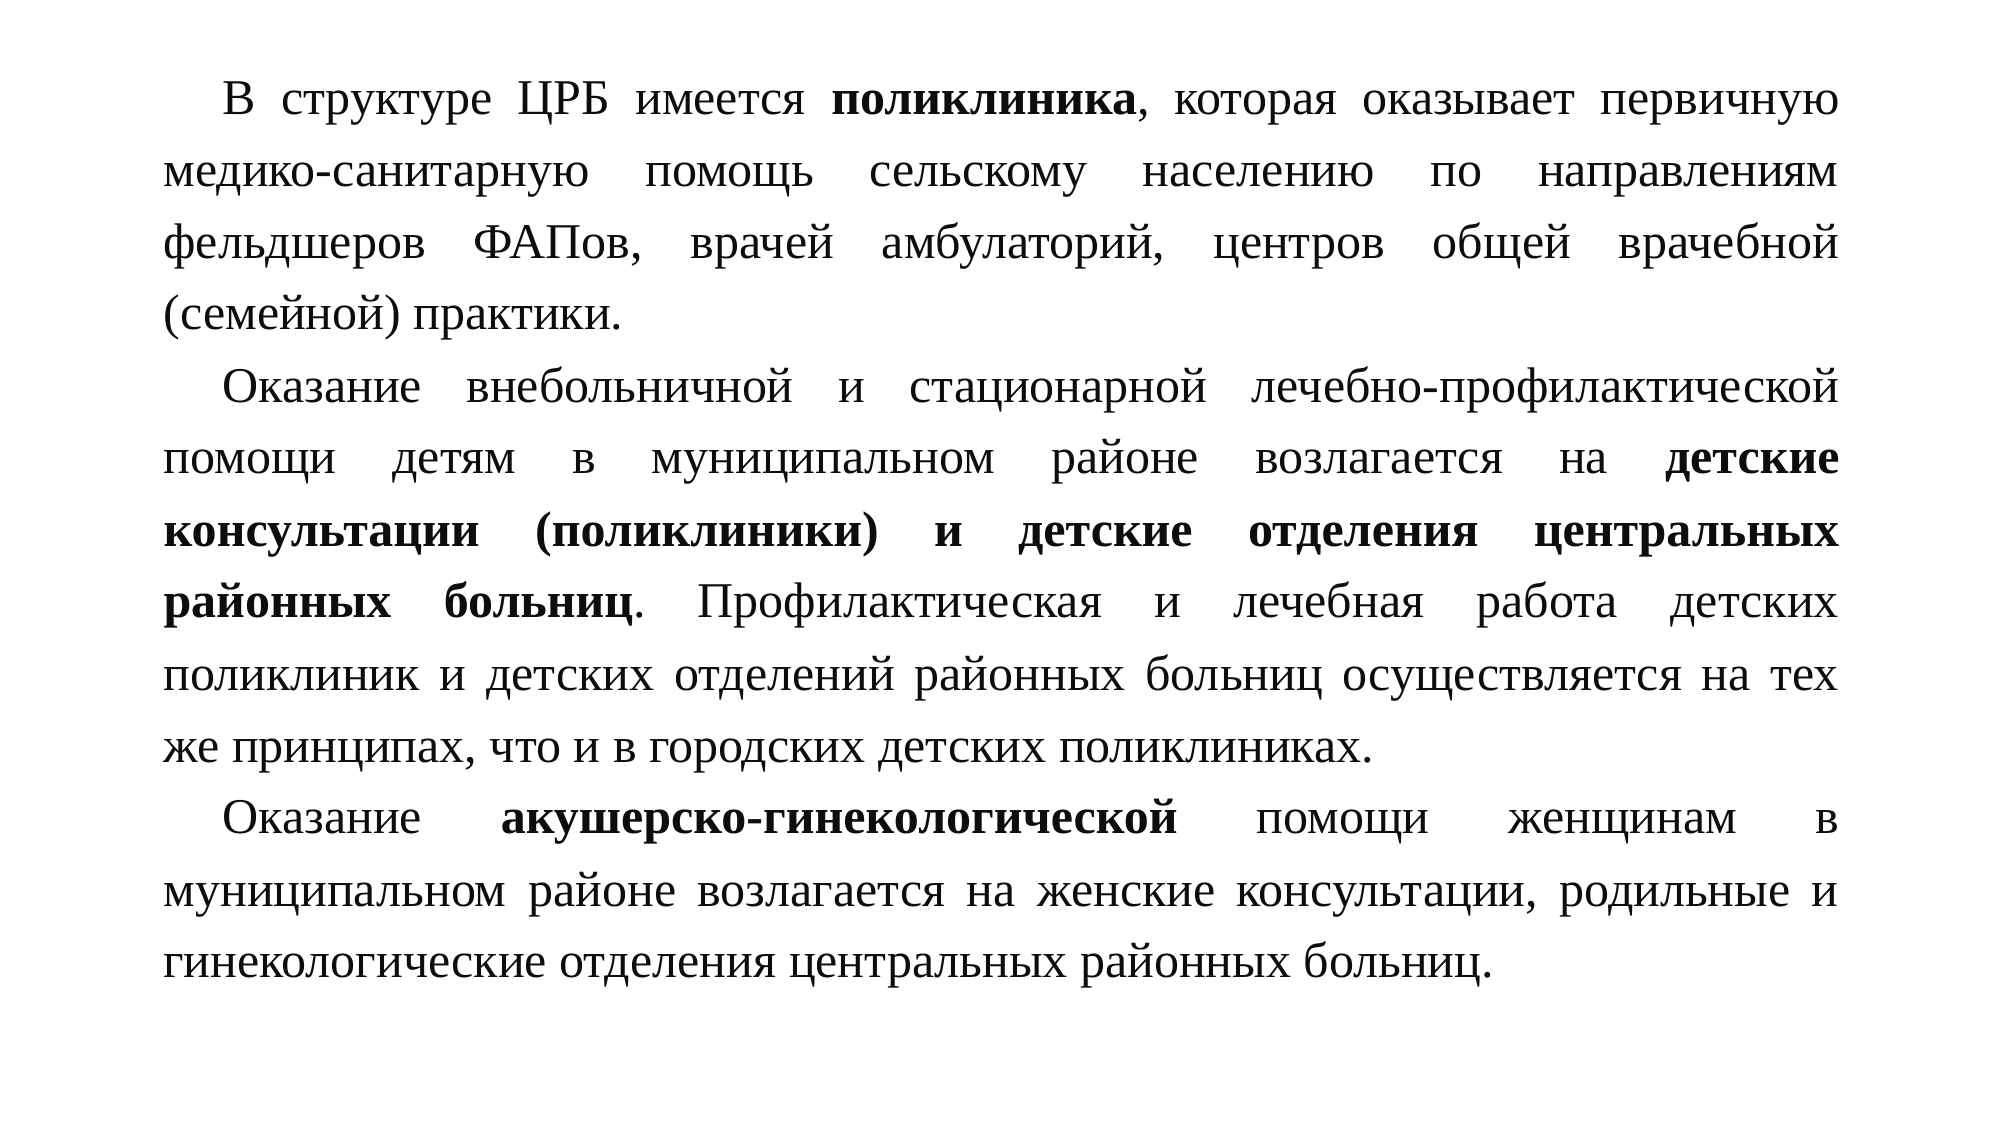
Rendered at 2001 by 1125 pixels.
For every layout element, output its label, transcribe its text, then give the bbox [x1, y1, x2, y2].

list В структуре ЦРБ имеется поликлиника, которая оказывает первичную медико-санитарную помощь сельскому населению по направлениям фельдшеров ФАПов, врачей амбулаторий, центров общей врачебной (семейной) практики. Оказание внебольничной и стационарной лечебно-профилактической помощи детям в муниципальном районе возлагается на детские консультации (поликлиники) и детские отделения центральных районных больниц. Профилактическая и лечебная работа детских поликлиник и детских отделений районных больниц осуществляется на тех же принципах, что и в городских детских поликлиниках. Оказание акушерско-гинекологической помощи женщинам в муниципальном районе возлагается на женские консультации, родильные и гинекологические отделения центральных районных больниц. [111, 44, 1855, 991]
